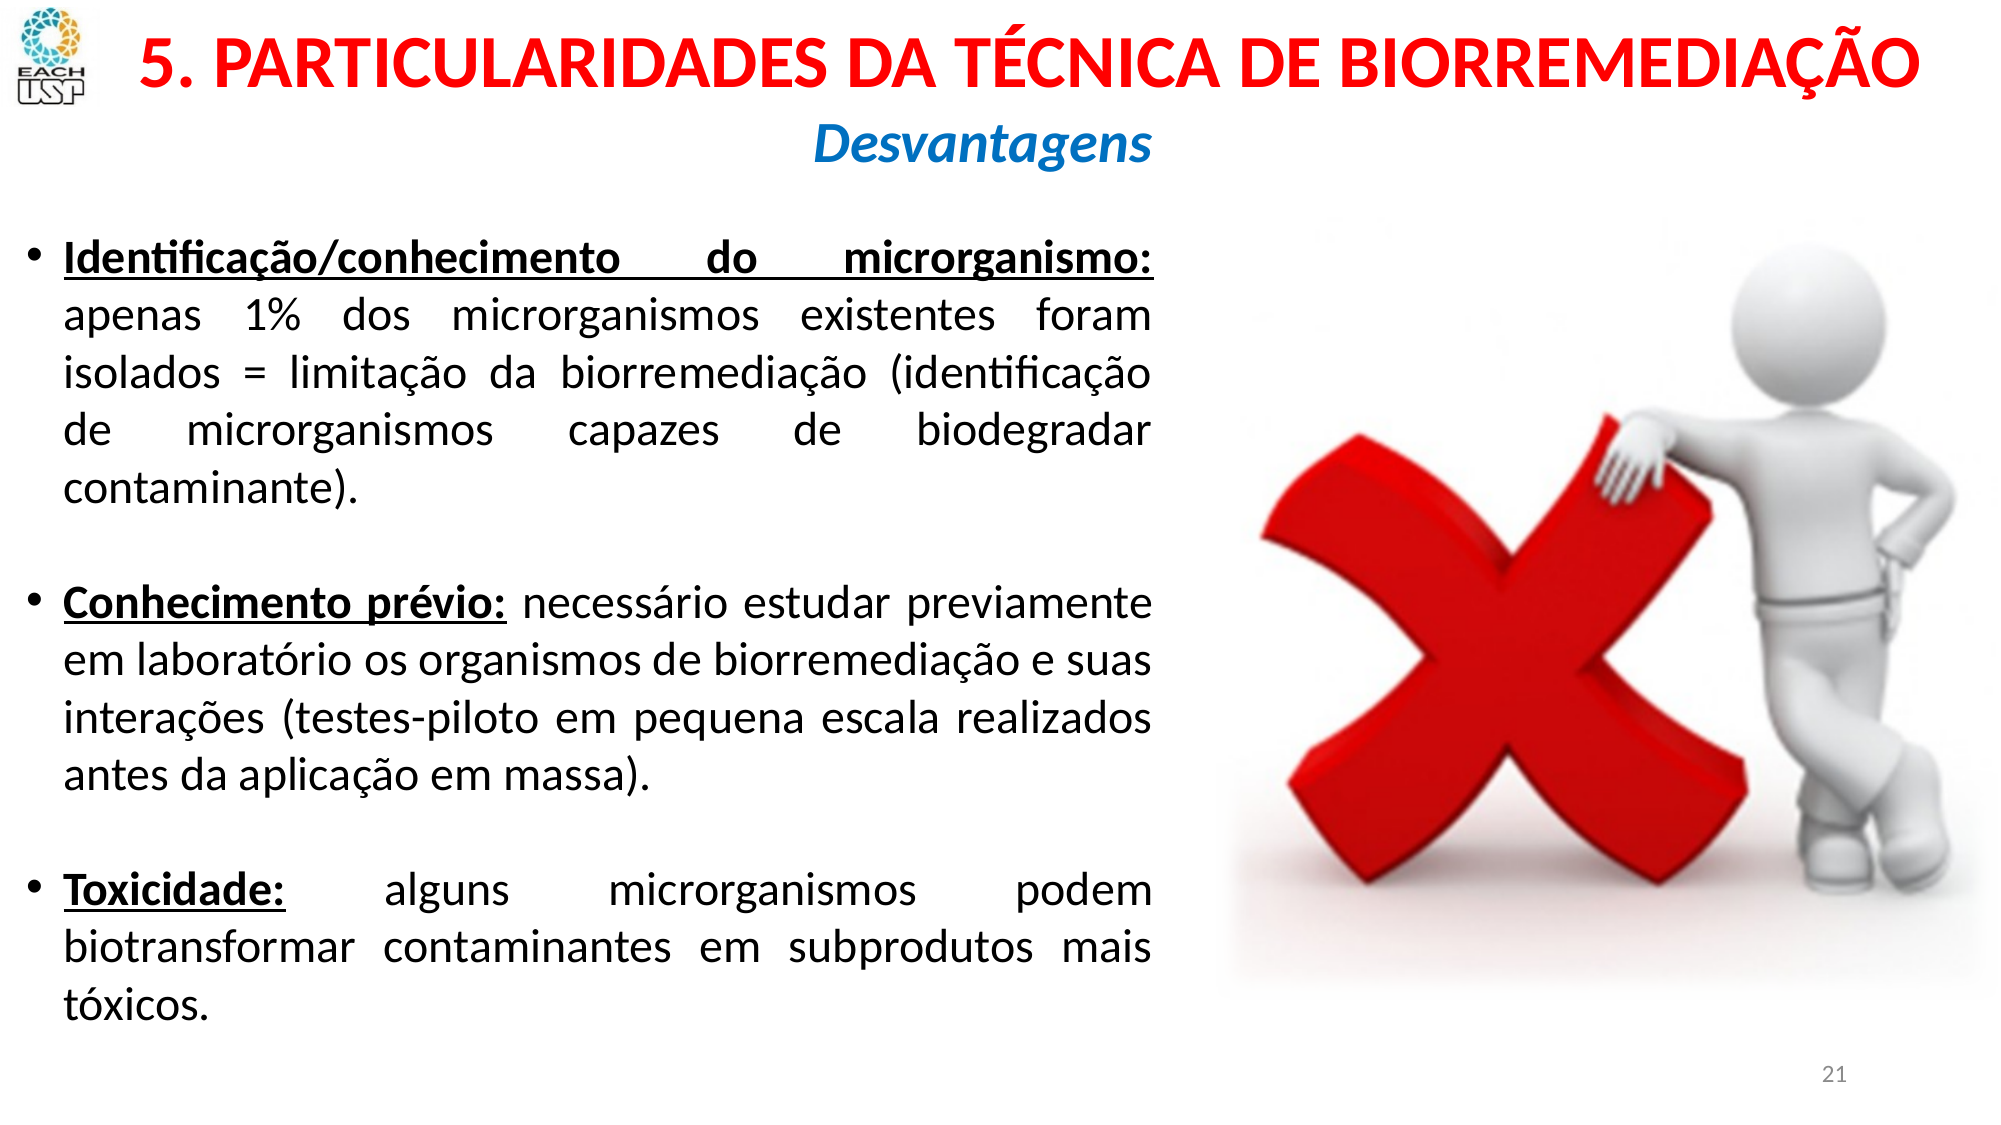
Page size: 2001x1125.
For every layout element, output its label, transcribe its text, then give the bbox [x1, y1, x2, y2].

list Identificação/conhecimento do microrganismo: apenas 1% dos microrganismos existentes foram isolados = limitação da biorremediação (identificação de microrganismos capazes de biodegradar contaminante). Conhecimento prévio: necessário estudar previamente em laboratório os organismos de biorremediação e suas interações (testes-piloto em pequena escala realizados antes da aplicação em massa). Toxicidade: alguns microrganismos podem biotransformar contaminantes em subprodutos mais tóxicos. [11, 218, 1170, 707]
text_box 5. PARTICULARIDADES DA TÉCNICA DE BIORREMEDIAÇÃO [123, 15, 1957, 137]
text_box Desvantagens [798, 137, 1168, 182]
picture [1216, 217, 1998, 1000]
picture [0, 7, 100, 107]
slide_number 21 [1412, 1042, 1863, 1103]
